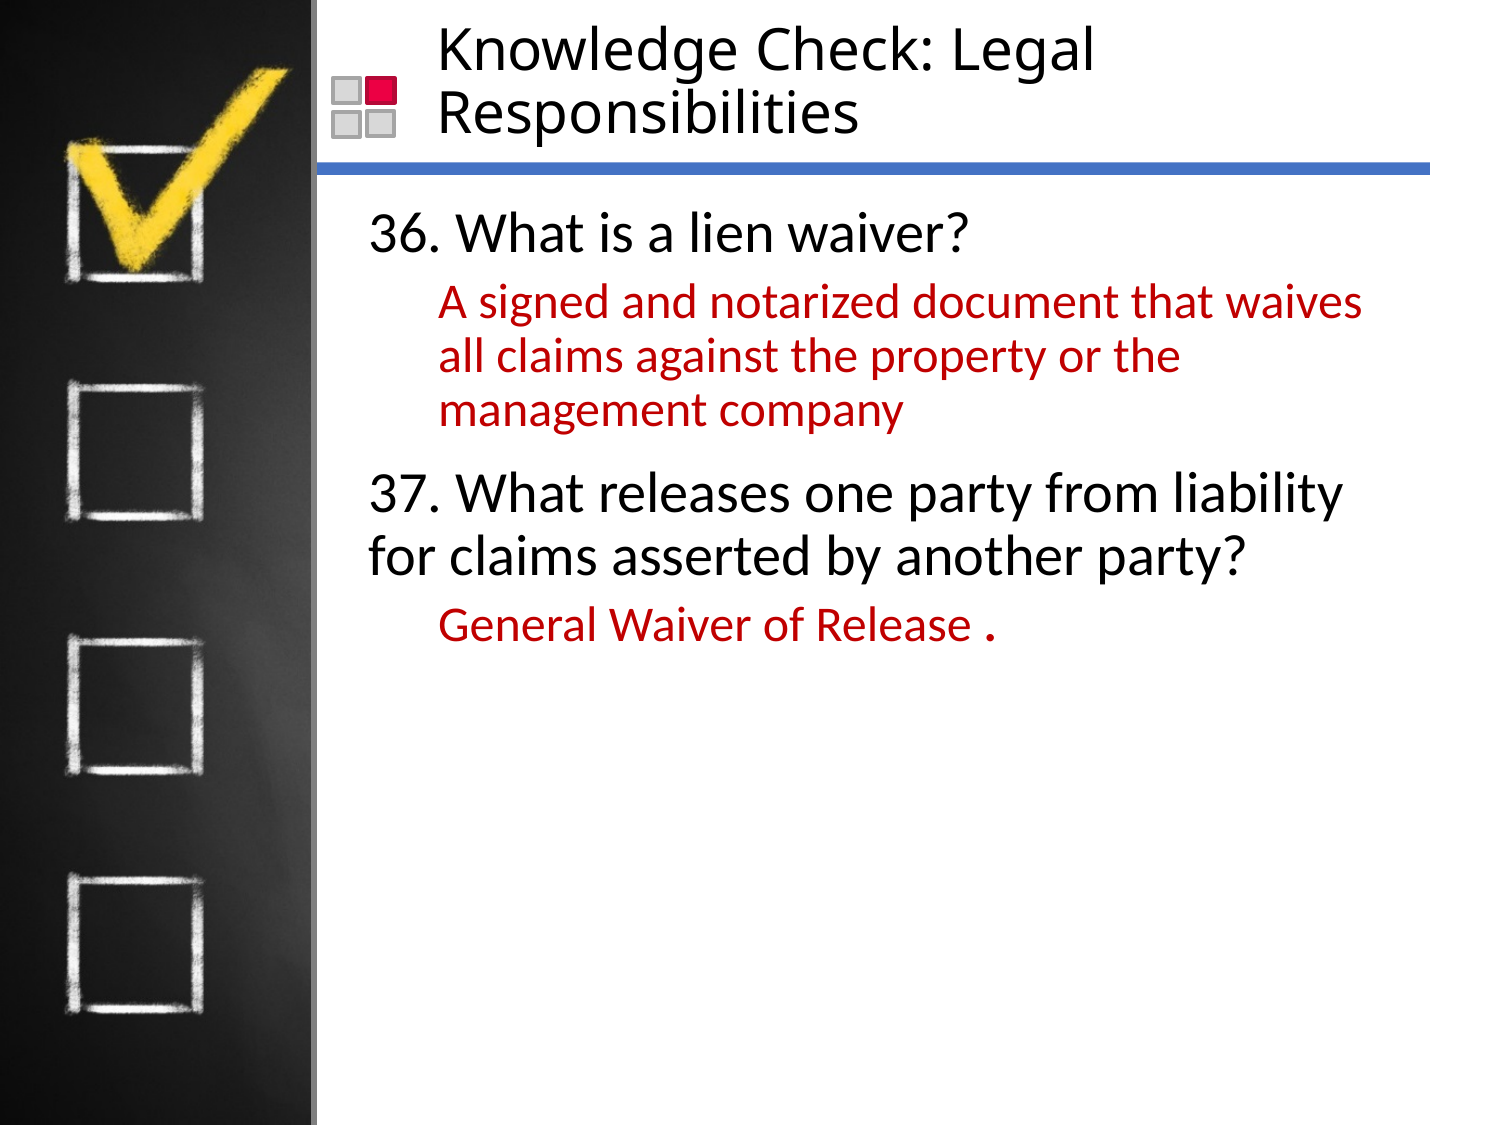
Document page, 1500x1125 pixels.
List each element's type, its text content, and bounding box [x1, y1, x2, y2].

text_box [317, 162, 1430, 175]
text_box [332, 77, 395, 137]
title Knowledge Check: Legal Responsibilities [421, 0, 1417, 166]
picture [0, 0, 311, 1125]
list 36. What is a lien waiver? A signed and notarized document that waives all claims against the property or the management company 37. What releases one party from liability for claims asserted by another party? General Waiver of Release . [353, 194, 1404, 1125]
